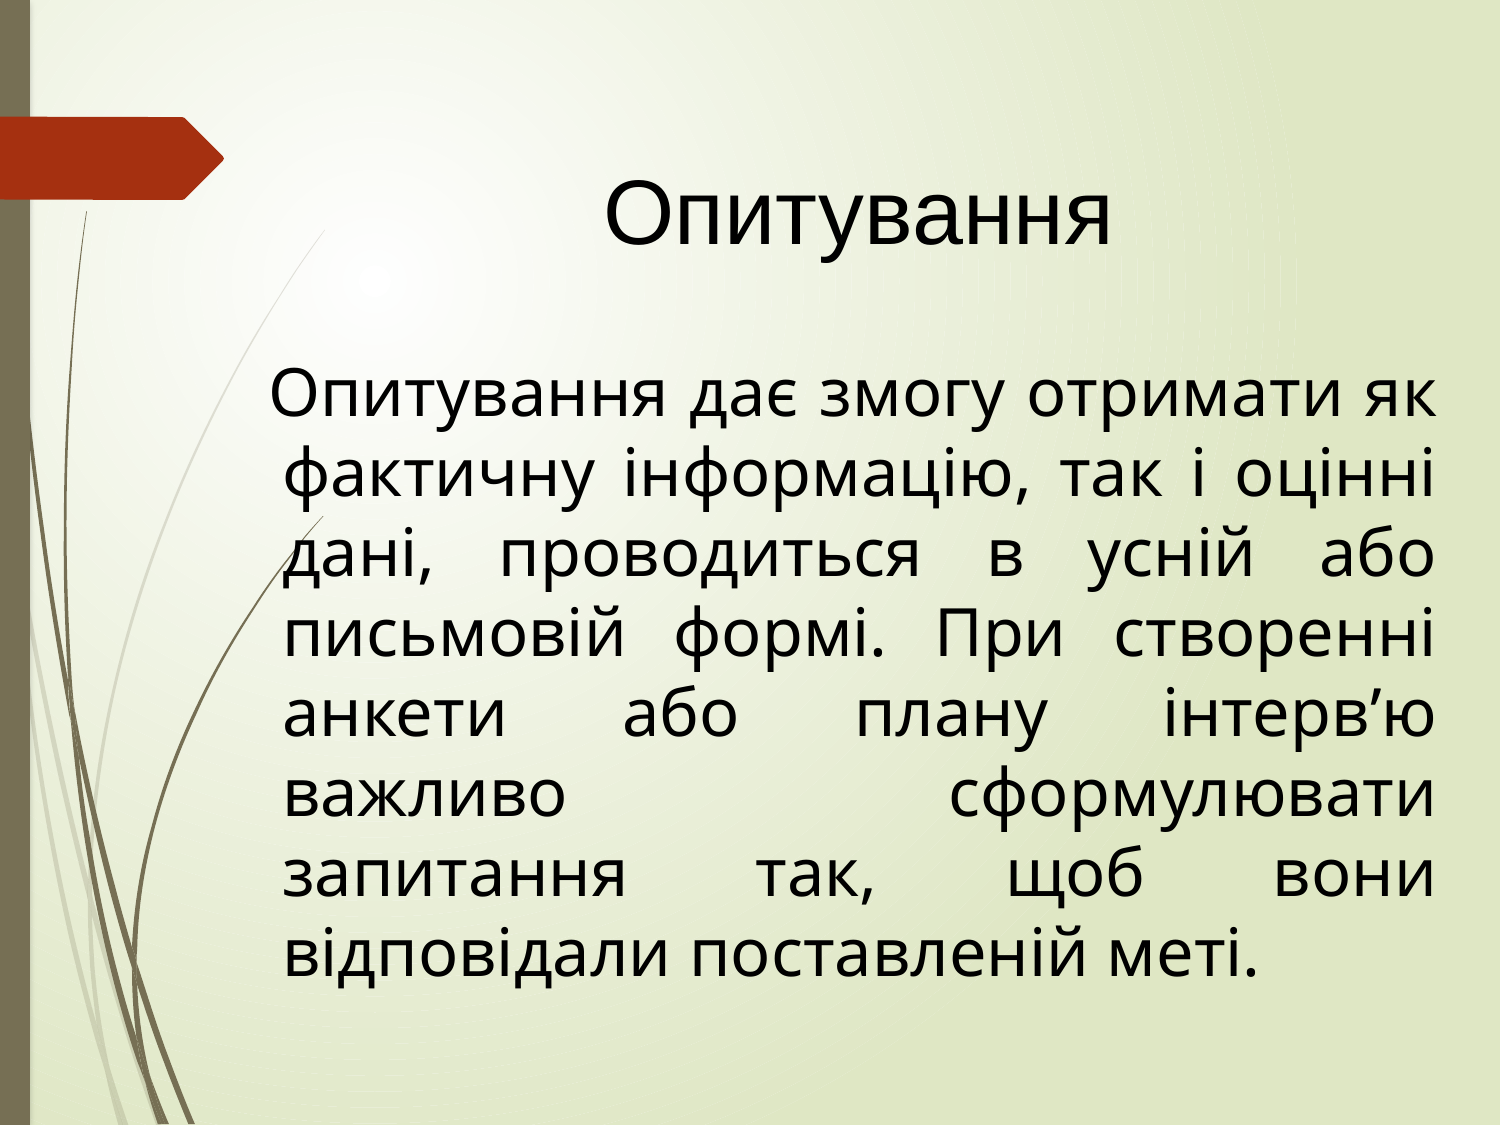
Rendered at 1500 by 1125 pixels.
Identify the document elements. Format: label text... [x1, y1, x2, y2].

list Опитування дає змогу отримати як фактичну інформацію, так і оцінні дані, проводиться в усній або письмовій формі. При створенні анкети або плану інтерв’ю важливо сформулювати запитання так, щоб вони відповідали поставленій меті. [210, 342, 1454, 963]
title Опитування [319, 102, 1400, 313]
